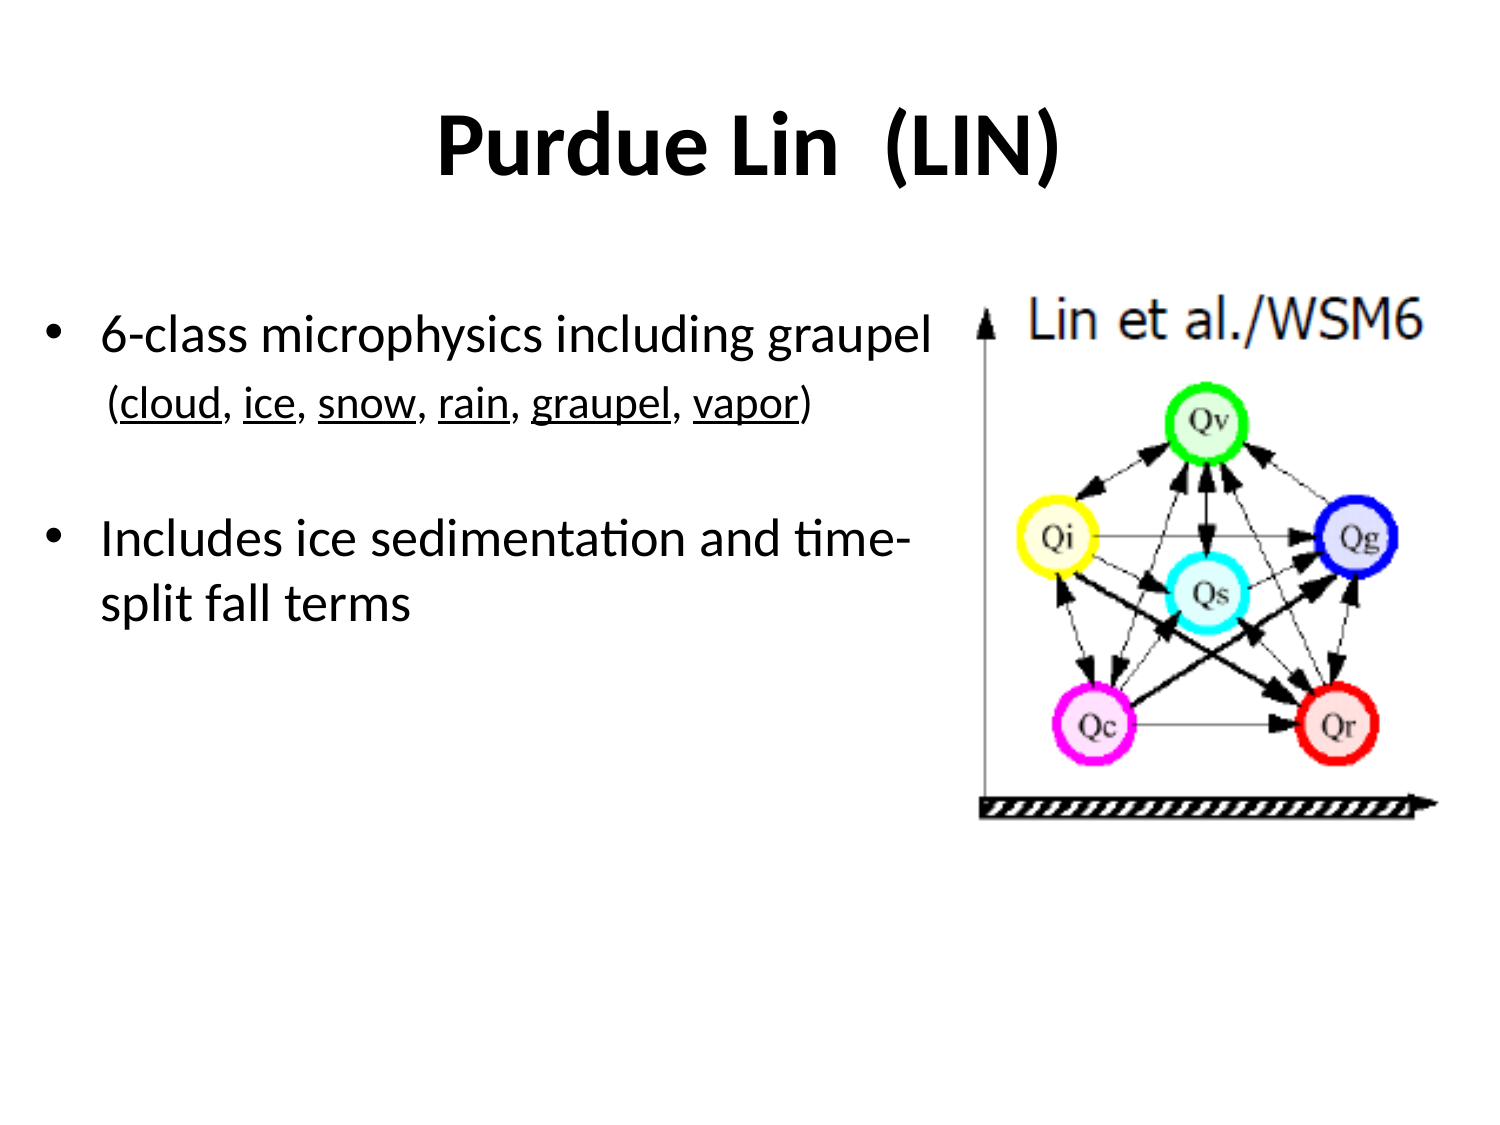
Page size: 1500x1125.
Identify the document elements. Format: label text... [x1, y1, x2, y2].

picture [938, 266, 1463, 858]
list 6-class microphysics including graupel (cloud, ice, snow, rain, graupel, vapor) Includes ice sedimentation and time-split fall terms [29, 290, 977, 1034]
title Purdue Lin (LIN) [75, 45, 1425, 233]
